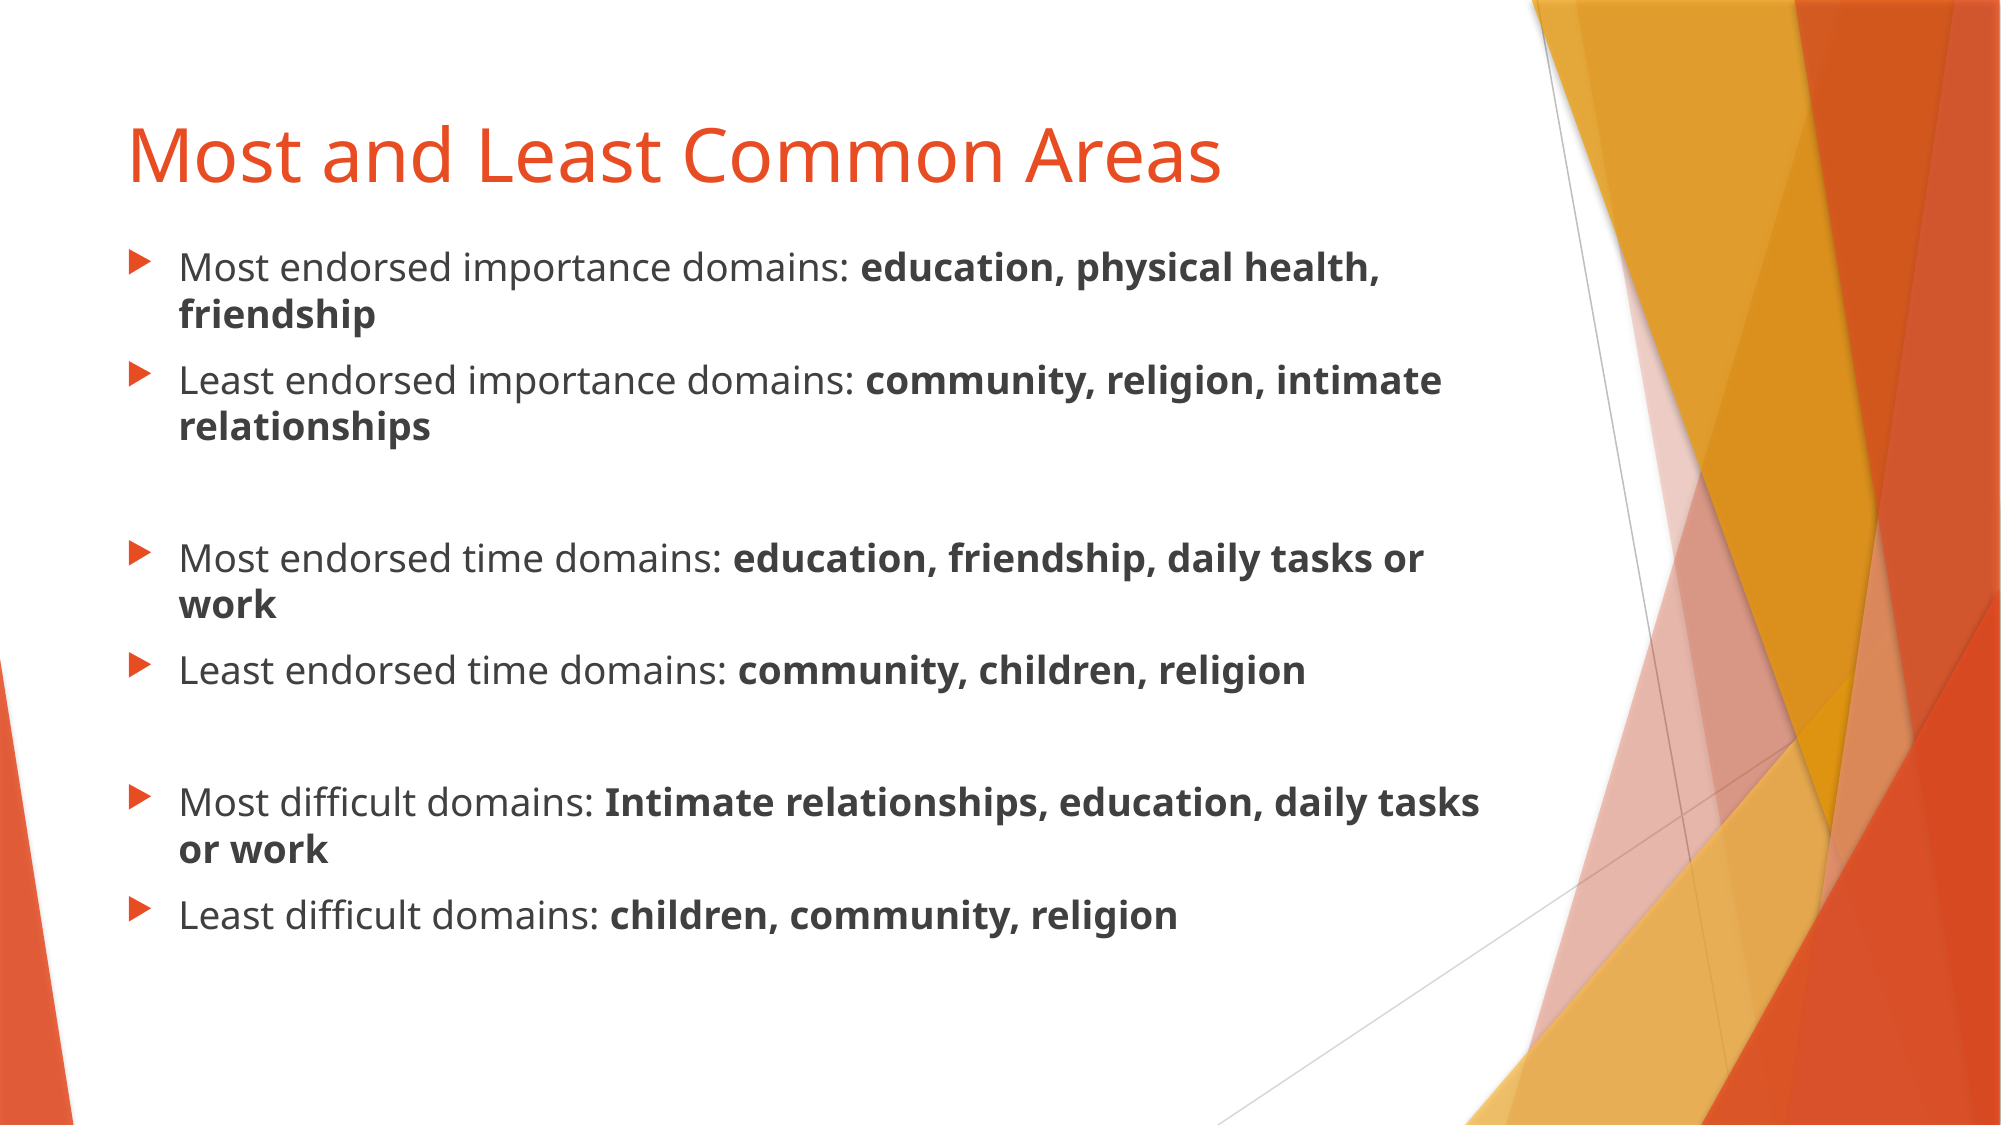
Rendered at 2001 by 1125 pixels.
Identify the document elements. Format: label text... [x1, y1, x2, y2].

title Most and Least Common Areas [111, 99, 1522, 235]
list Most endorsed importance domains: education, physical health, friendship Least endorsed importance domains: community, religion, intimate relationships Most endorsed time domains: education, friendship, daily tasks or work Least endorsed time domains: community, children, religion Most difficult domains: Intimate relationships, education, daily tasks or work Least difficult domains: children, community, religion [111, 235, 1522, 950]
